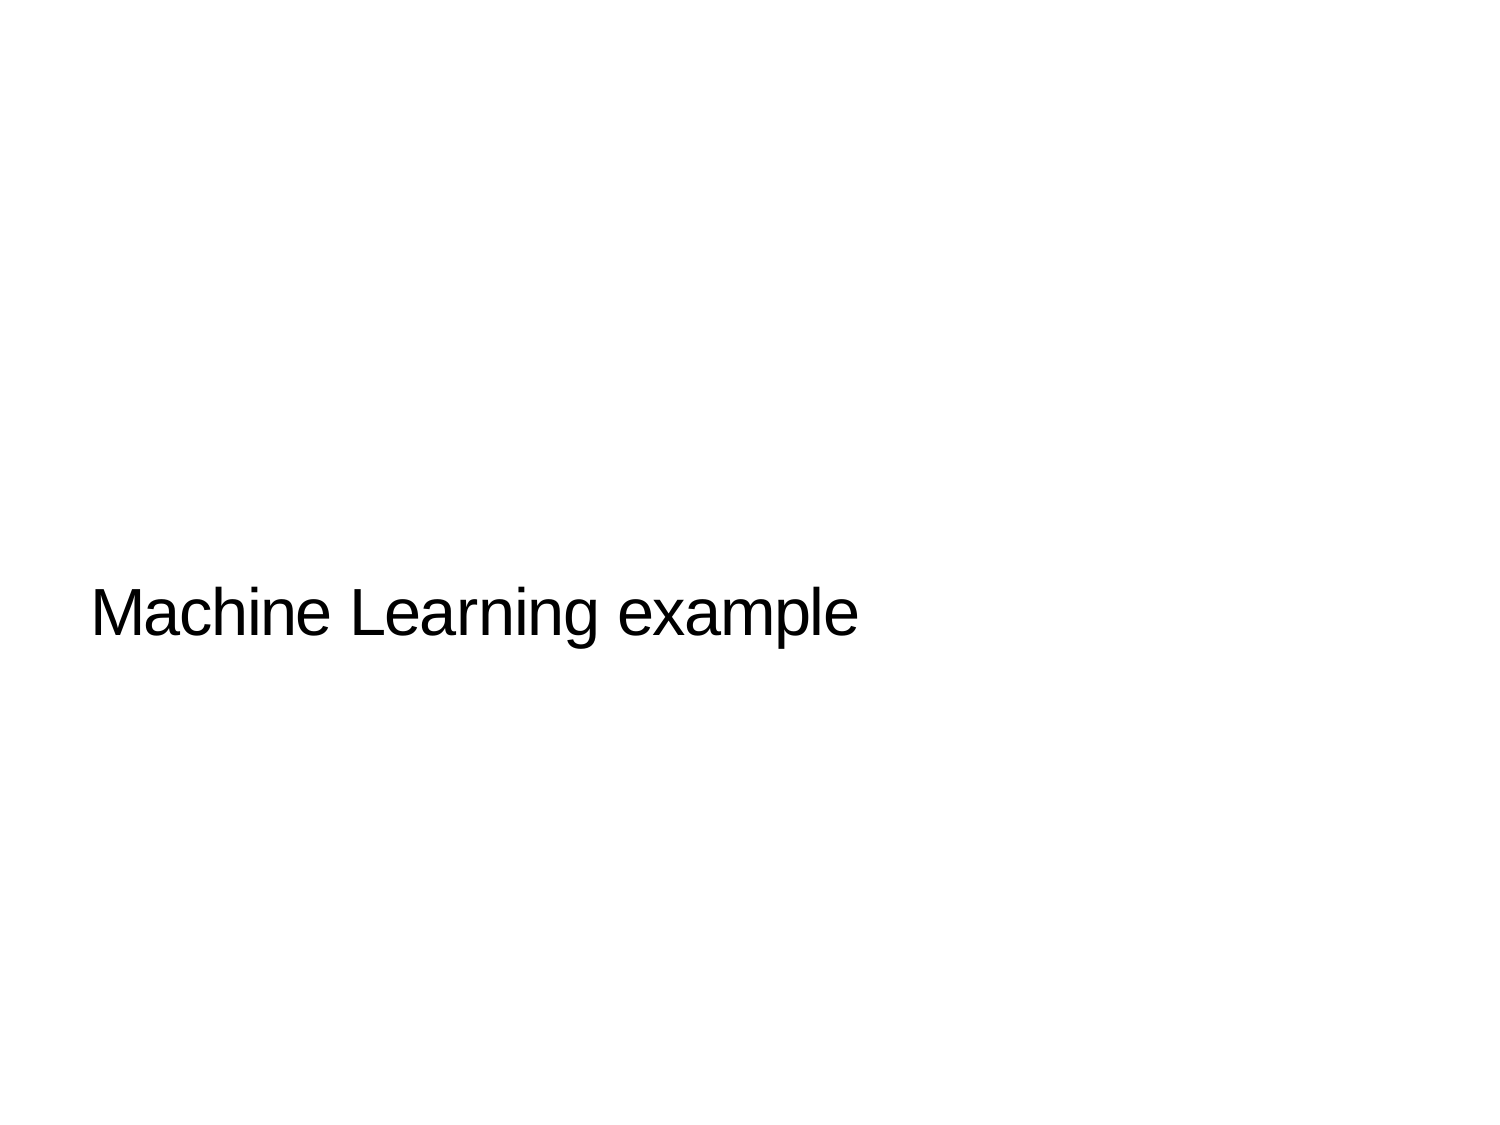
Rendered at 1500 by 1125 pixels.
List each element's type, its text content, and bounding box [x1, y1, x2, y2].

text_box Machine Learning example [87, 569, 862, 651]
